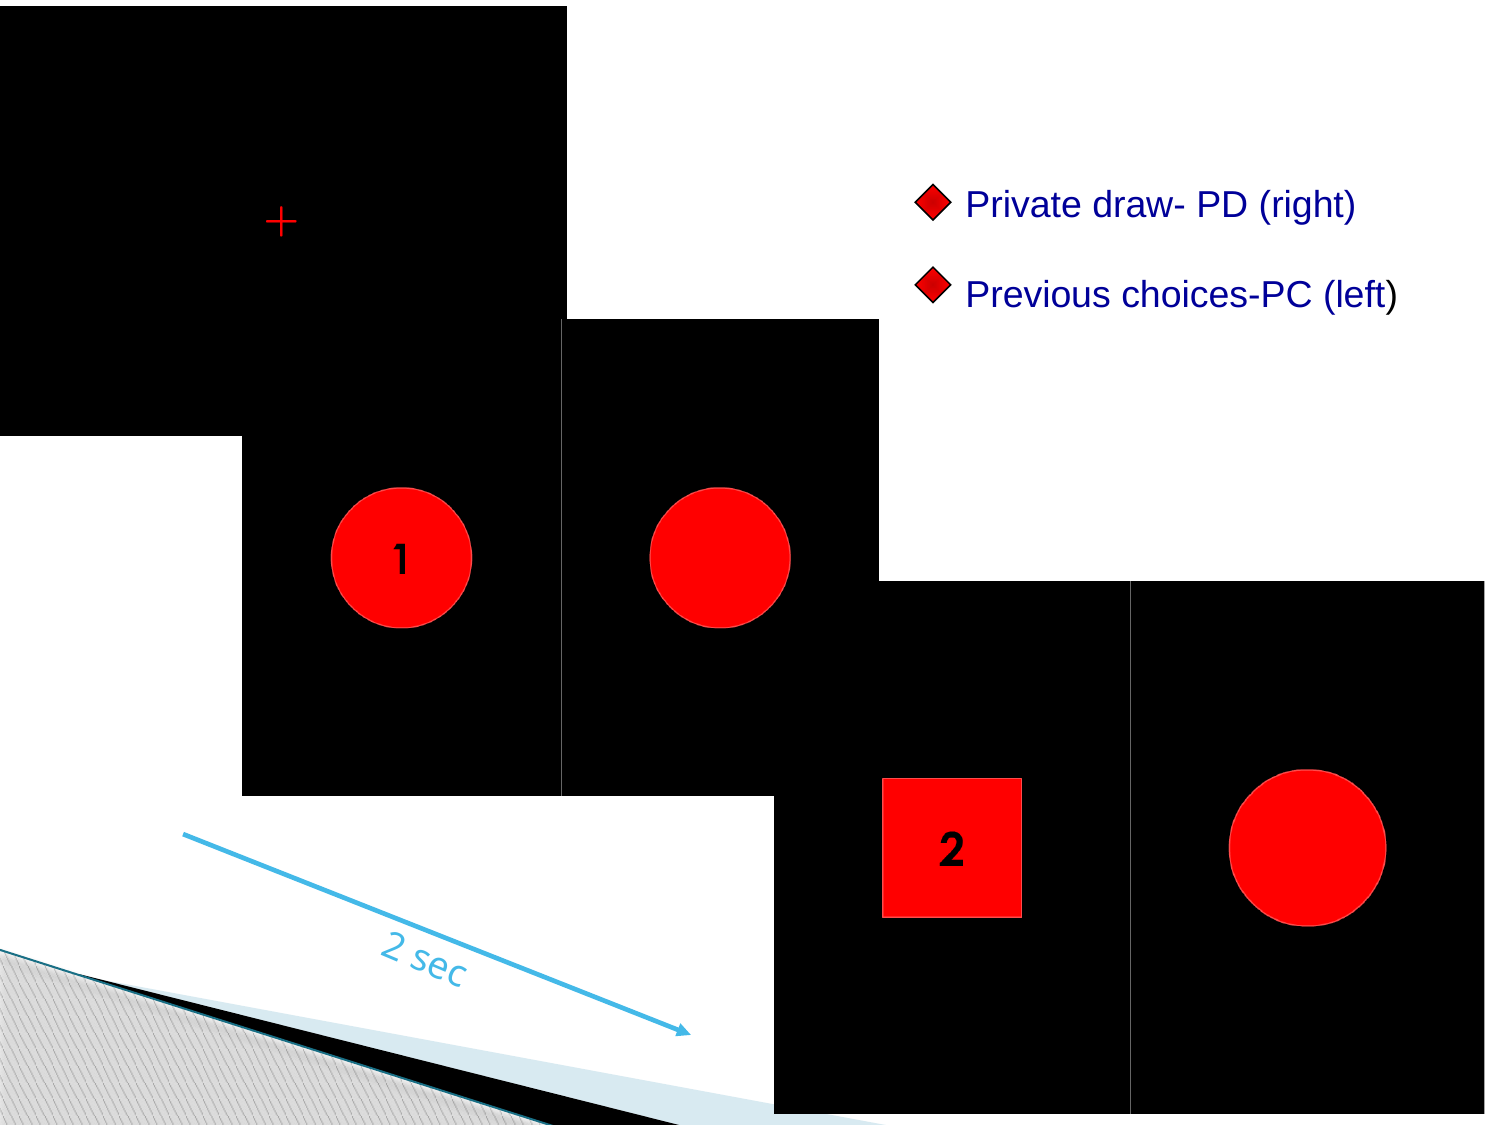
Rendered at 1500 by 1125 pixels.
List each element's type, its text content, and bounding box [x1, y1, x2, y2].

text_box Private draw- PD (right) Previous choices-PC (left) [950, 172, 1436, 323]
text_box 2 sec [360, 907, 493, 1009]
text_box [0, 0, 568, 457]
text_box [491, 956, 691, 1037]
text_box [773, 555, 1485, 1125]
text_box [915, 267, 951, 303]
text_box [241, 274, 881, 799]
text_box [915, 184, 951, 220]
